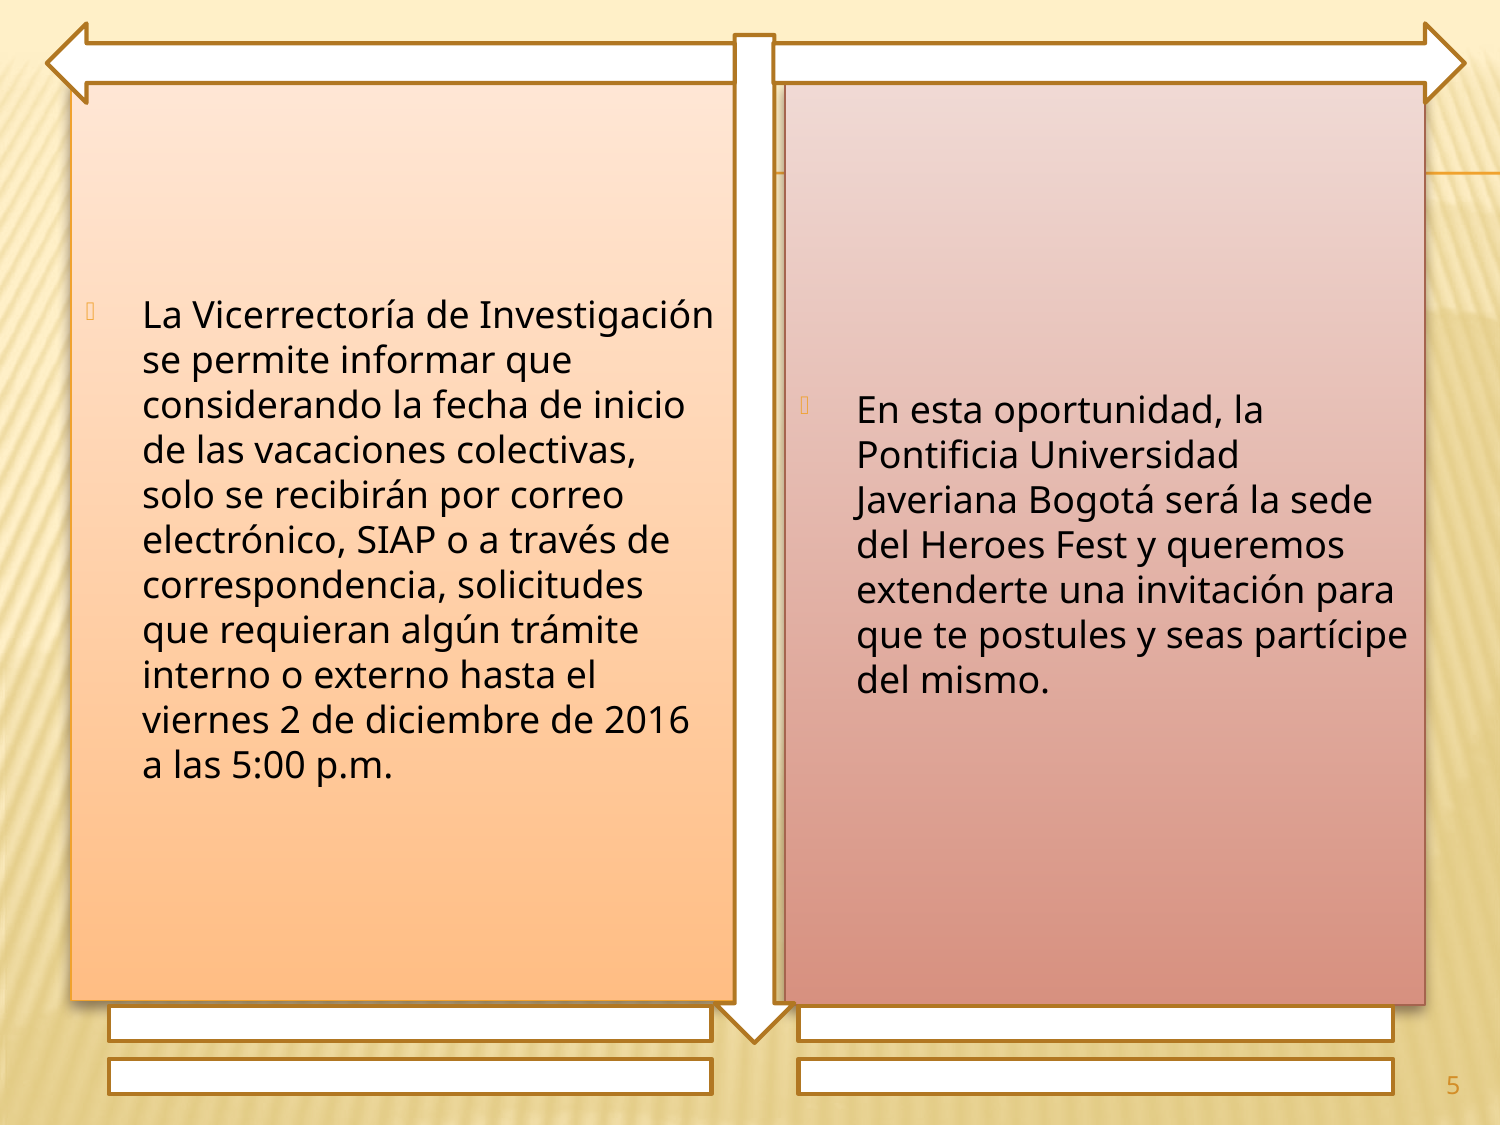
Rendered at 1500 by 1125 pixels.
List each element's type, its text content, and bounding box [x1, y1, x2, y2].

slide_number 5 [1350, 1062, 1475, 1103]
text_box [107, 1057, 714, 1096]
text_box [712, 32, 797, 1046]
text_box [44, 21, 737, 105]
text_box [796, 1057, 1395, 1096]
list En esta oportunidad, la Pontificia Universidad Javeriana Bogotá será la sede del Heroes Fest y queremos extenderte una invitación para que te postules y seas partícipe del mismo. [784, 86, 1426, 1006]
text_box [771, 21, 1467, 105]
text_box [796, 1004, 1395, 1043]
list La Vicerrectoría de Investigación se permite informar que considerando la fecha de inicio de las vacaciones colectivas, solo se recibirán por correo electrónico, SIAP o a través de correspondencia, solicitudes que requieran algún trámite interno o externo hasta el viernes 2 de diciembre de 2016 a las 5:00 p.m. [70, 86, 732, 1001]
text_box [107, 1004, 714, 1043]
